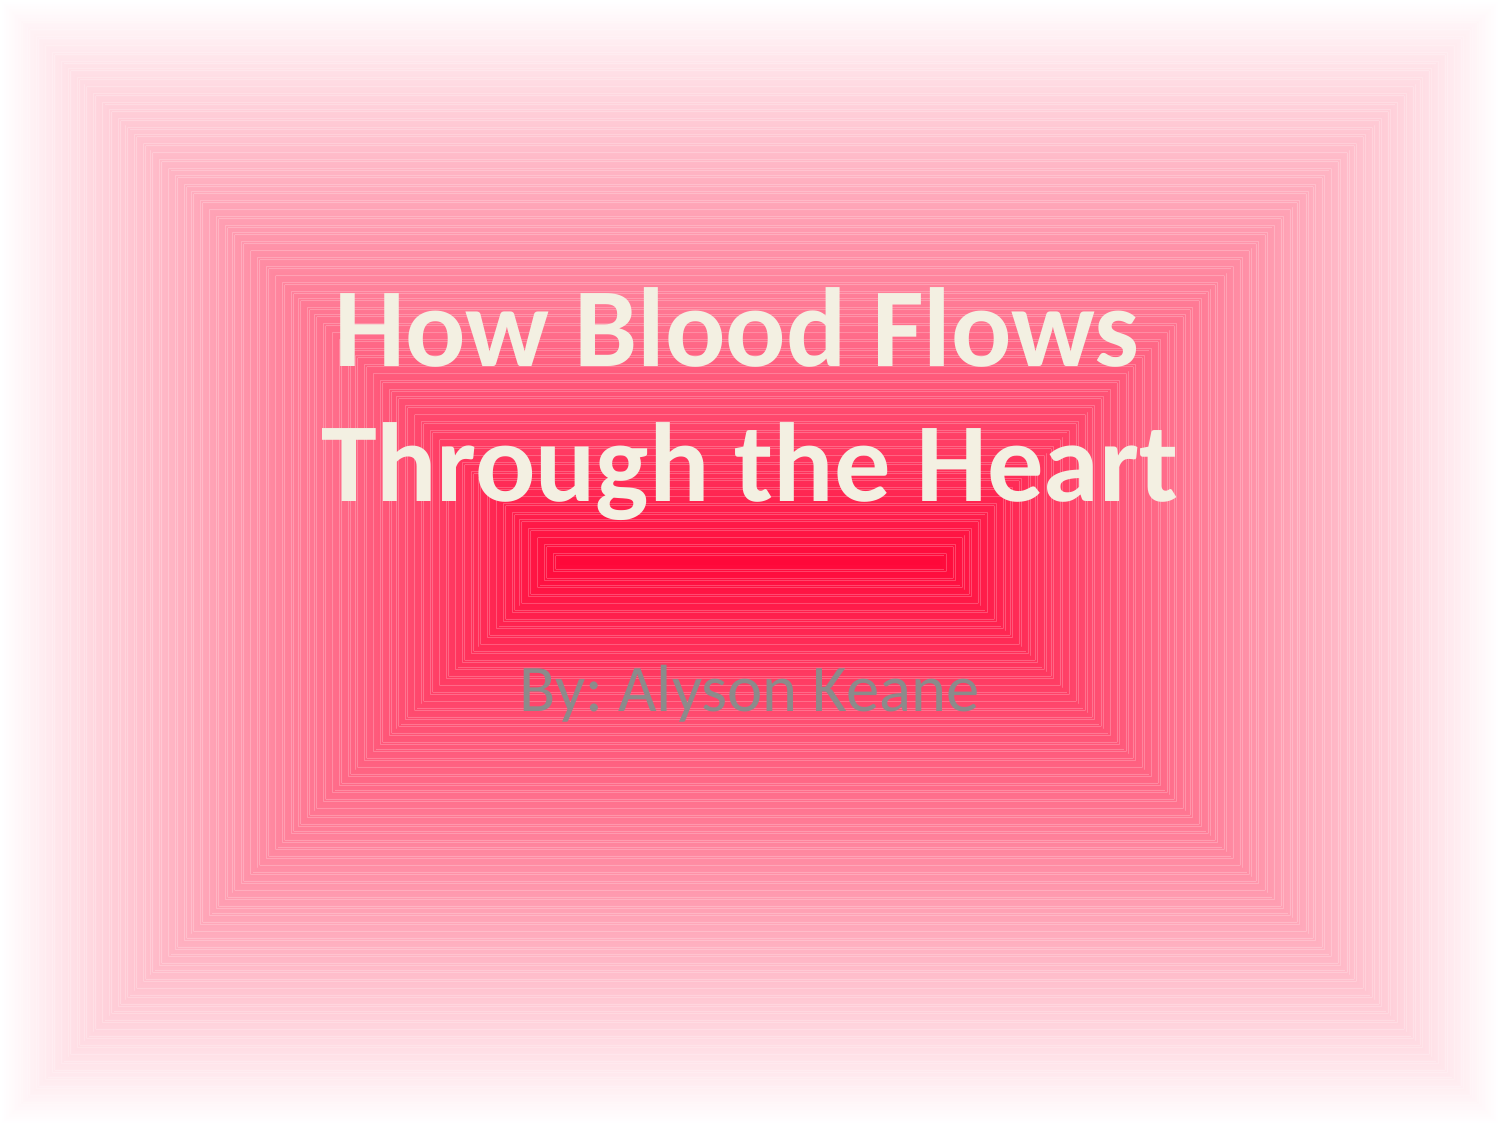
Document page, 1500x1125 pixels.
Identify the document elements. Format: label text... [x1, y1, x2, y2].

text_box How Blood Flows Through the Heart [305, 246, 1195, 532]
subtitle By: Alyson Keane [225, 637, 1275, 925]
